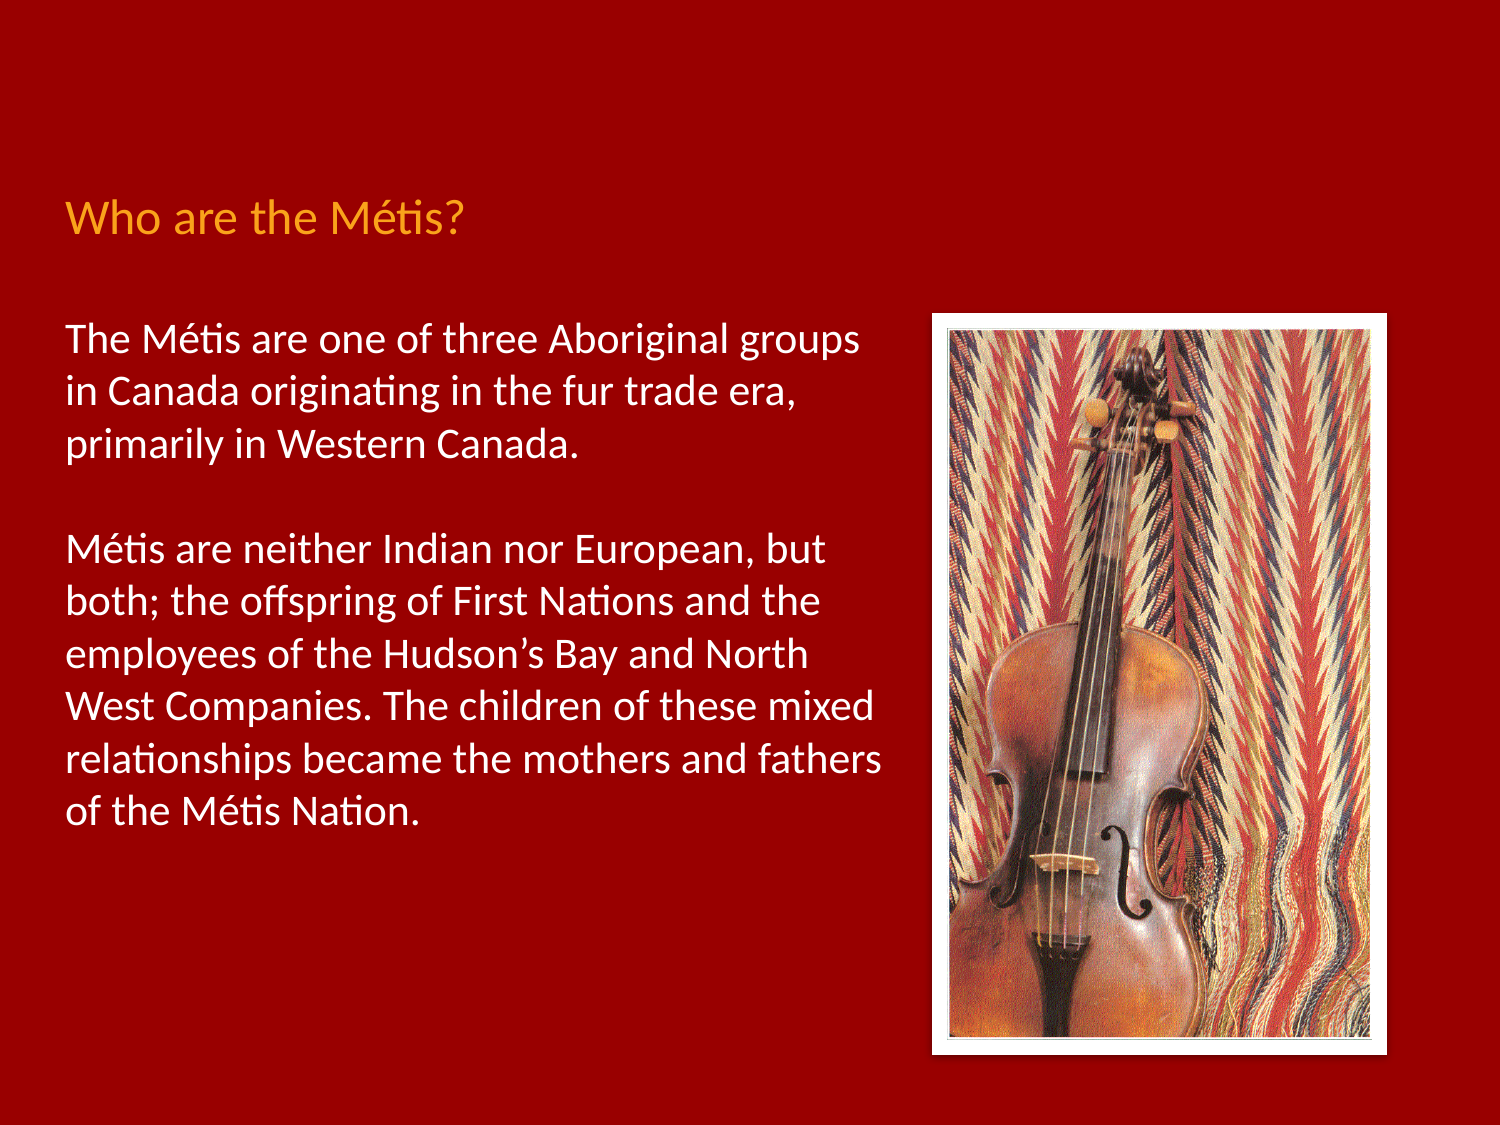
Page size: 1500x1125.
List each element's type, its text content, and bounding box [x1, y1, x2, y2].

title Who are the Métis? [50, 177, 1400, 255]
list The Métis are one of three Aboriginal groups in Canada originating in the fur trade era, primarily in Western Canada. Métis are neither Indian nor European, but both; the offspring of First Nations and the employees of the Hudson’s Bay and North West Companies. The children of these mixed relationships became the mothers and fathers of the Métis Nation. [50, 302, 907, 958]
picture [946, 327, 1373, 1041]
